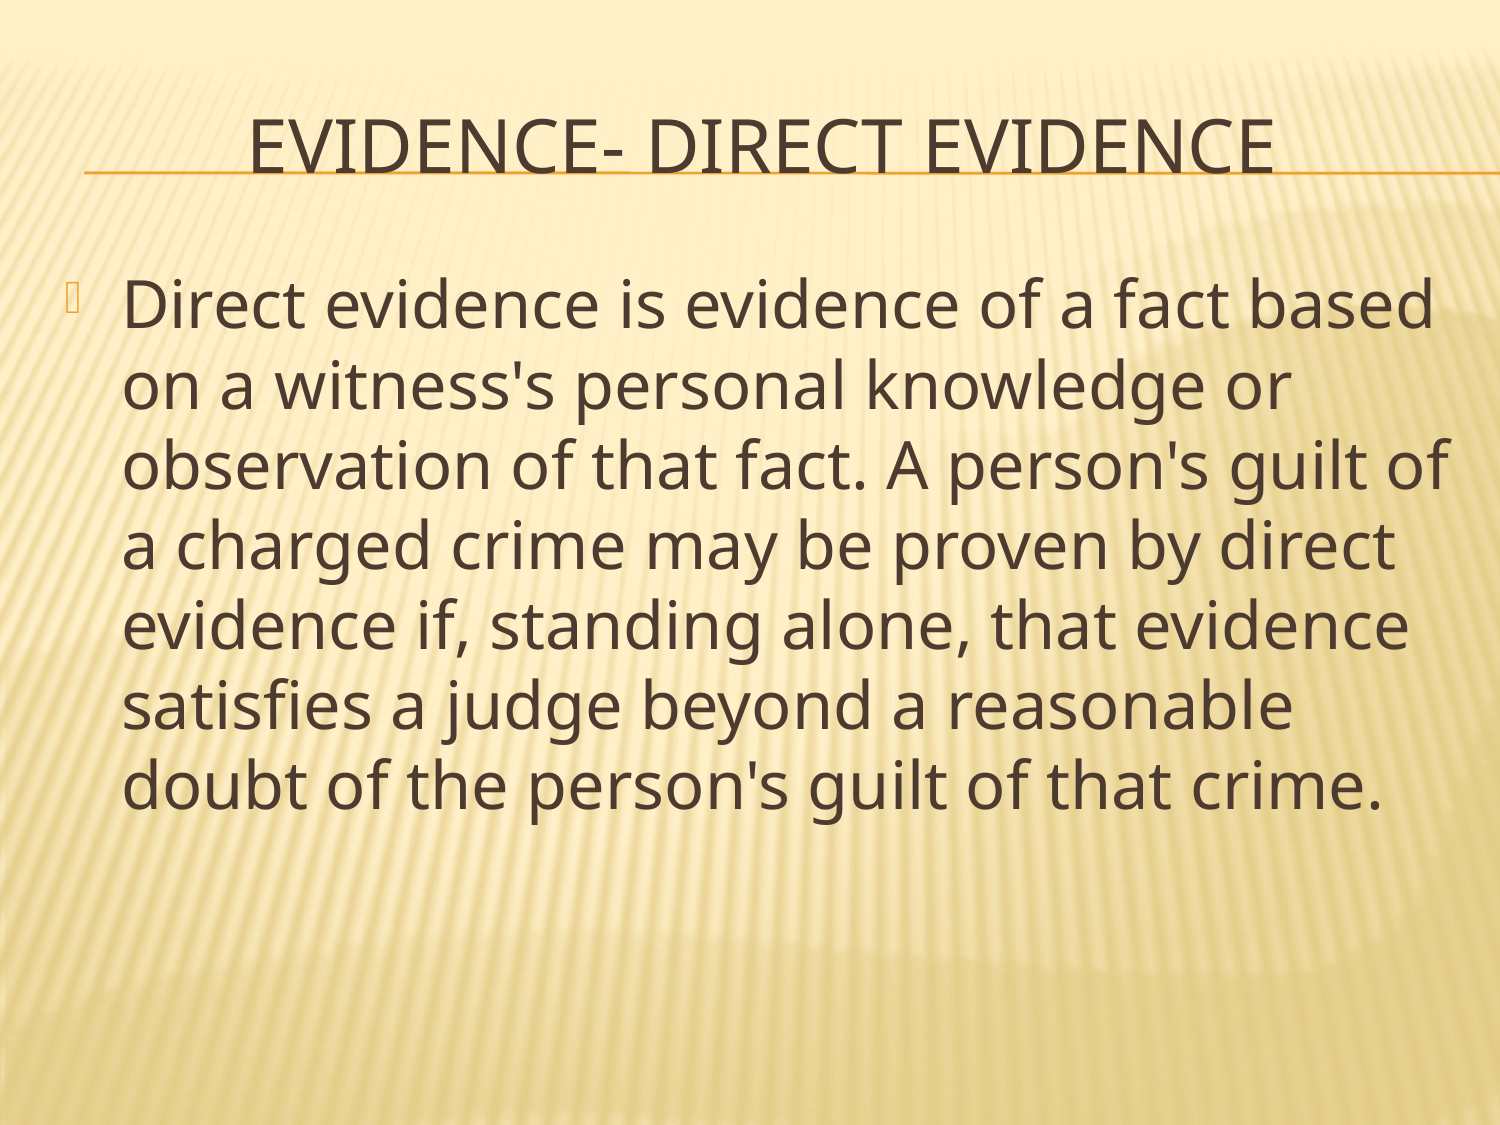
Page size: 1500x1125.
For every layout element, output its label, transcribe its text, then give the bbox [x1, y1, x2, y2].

title EVIDENCE- DIRECT EVIDENCE [50, 75, 1475, 213]
list Direct evidence is evidence of a fact based on a witness's personal knowledge or observation of that fact. A person's guilt of a charged crime may be proven by direct evidence if, standing alone, that evidence satisfies a judge beyond a reasonable doubt of the person's guilt of that crime. [50, 254, 1475, 998]
